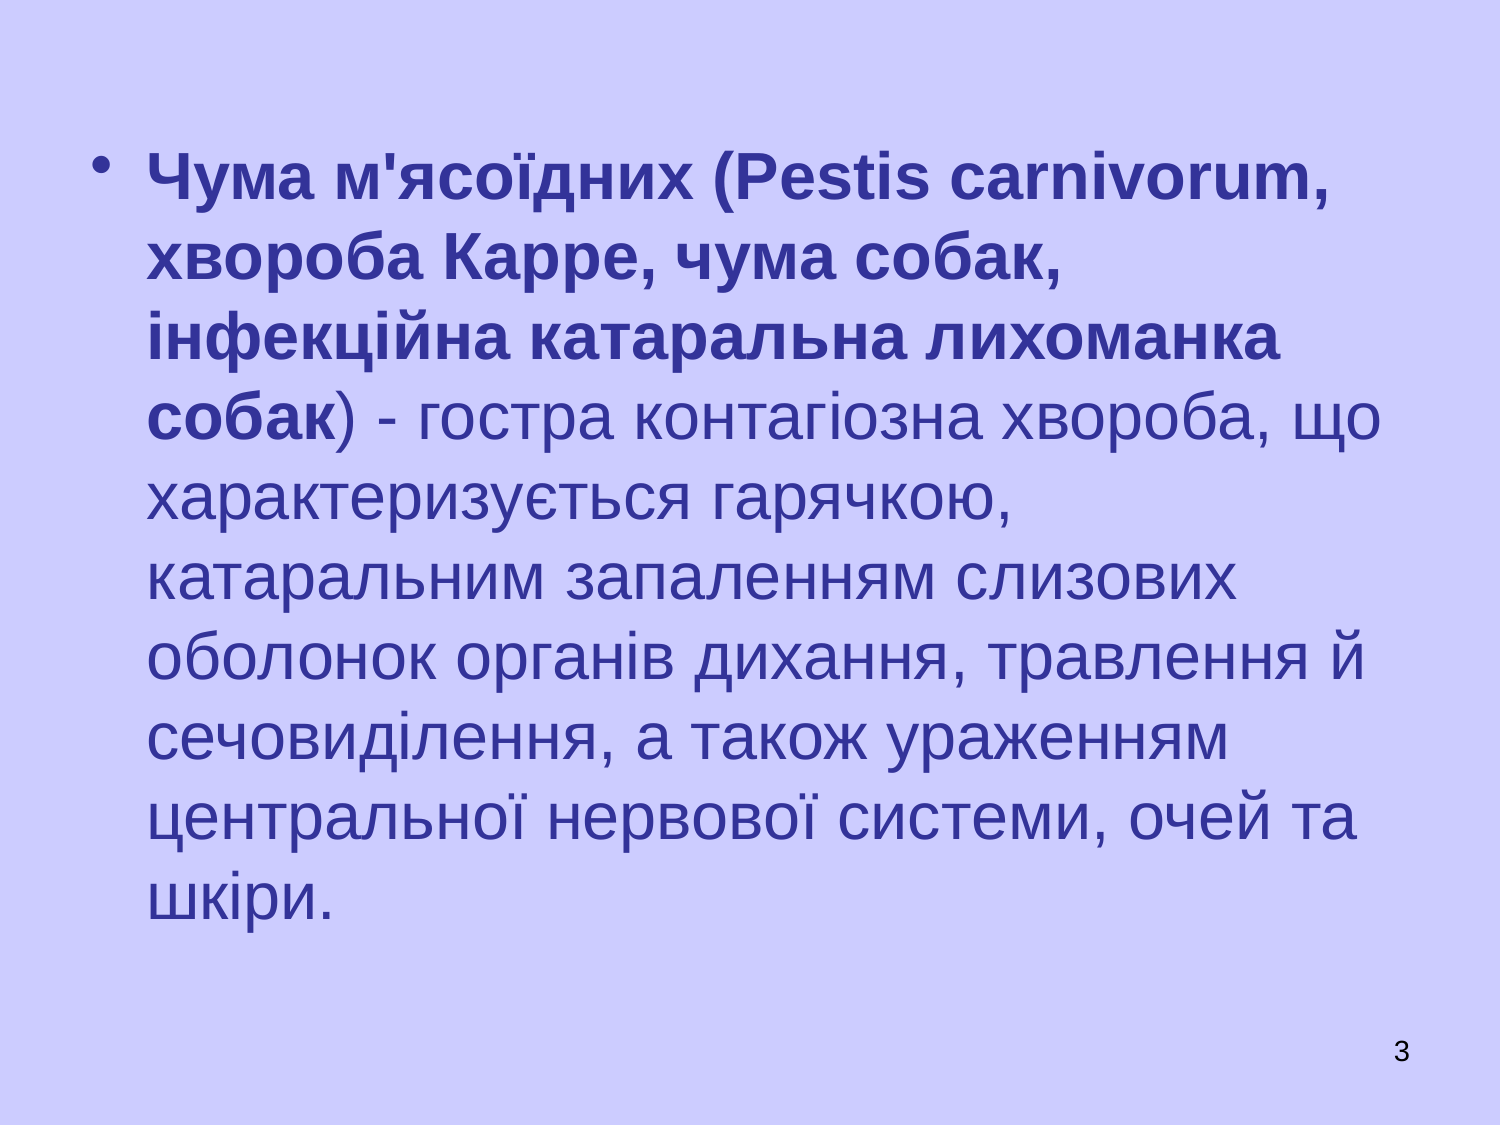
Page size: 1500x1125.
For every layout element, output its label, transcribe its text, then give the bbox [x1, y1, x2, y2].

list Чума м'ясоїдних (Pestis carnivorum, хвороба Карре, чума собак, інфекційна катаральна лихоманка собак) - гостра контагіозна хвороба, що характеризується гарячкою, катаральним запаленням слизових оболонок органів дихання, травлення й сечовиділення, а також ураженням центральної нервової системи, очей та шкіри. [74, 125, 1426, 1006]
slide_number 3 [1074, 1024, 1426, 1103]
